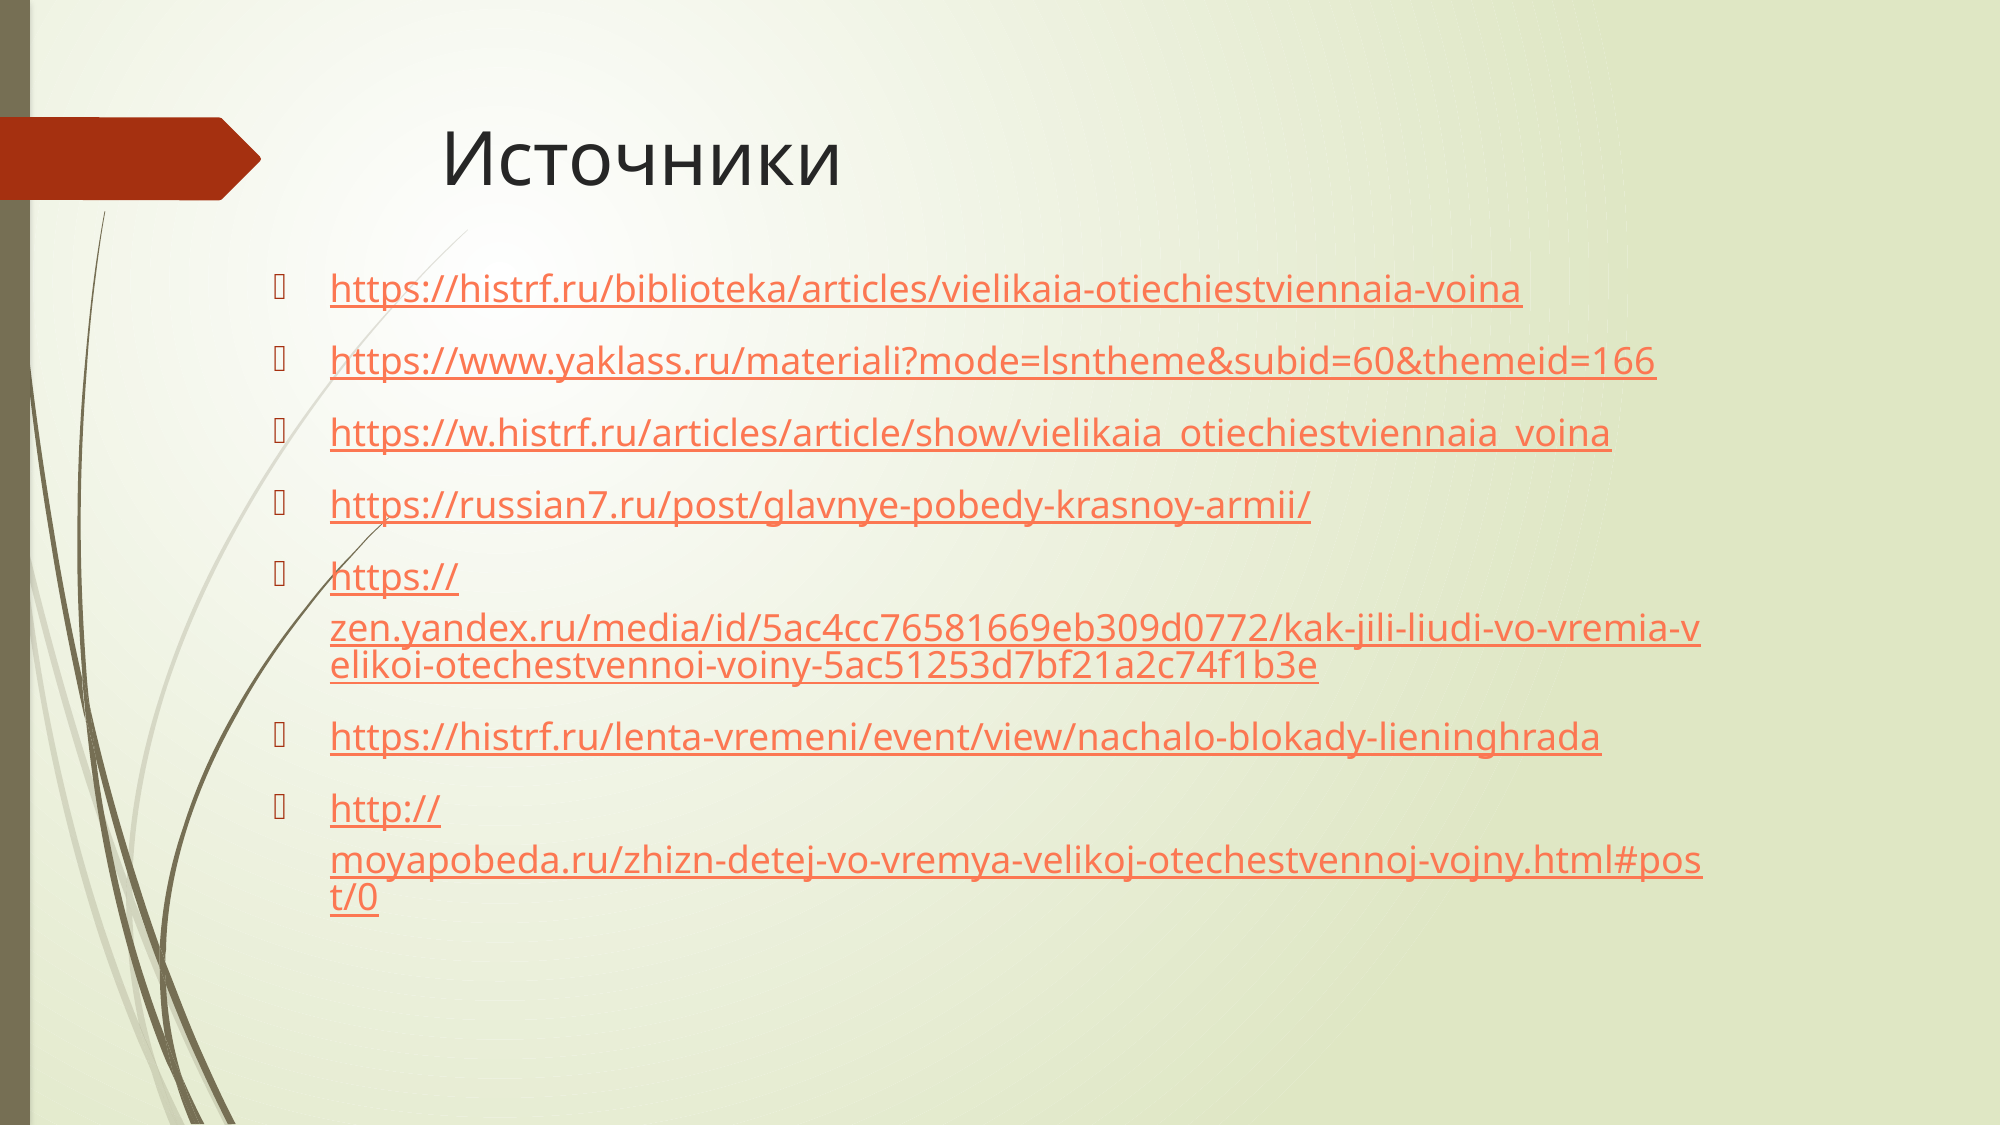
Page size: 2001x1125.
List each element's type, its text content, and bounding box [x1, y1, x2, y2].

title Источники [425, 102, 1888, 313]
list https://histrf.ru/biblioteka/articles/vielikaia-otiechiestviennaia-voina https://www.yaklass.ru/materiali?mode=lsntheme&subid=60&themeid=166 https://w.histrf.ru/articles/article/show/vielikaia_otiechiestviennaia_voina https://russian7.ru/post/glavnye-pobedy-krasnoy-armii/ https://zen.yandex.ru/media/id/5ac4cc76581669eb309d0772/kak-jili-liudi-vo-vremia-velikoi-otechestvennoi-voiny-5ac51253d7bf21a2c74f1b3e https://histrf.ru/lenta-vremeni/event/view/nachalo-blokady-lieninghrada http://moyapobeda.ru/zhizn-detej-vo-vremya-velikoj-otechestvennoj-vojny.html#post/0 [258, 257, 1721, 878]
